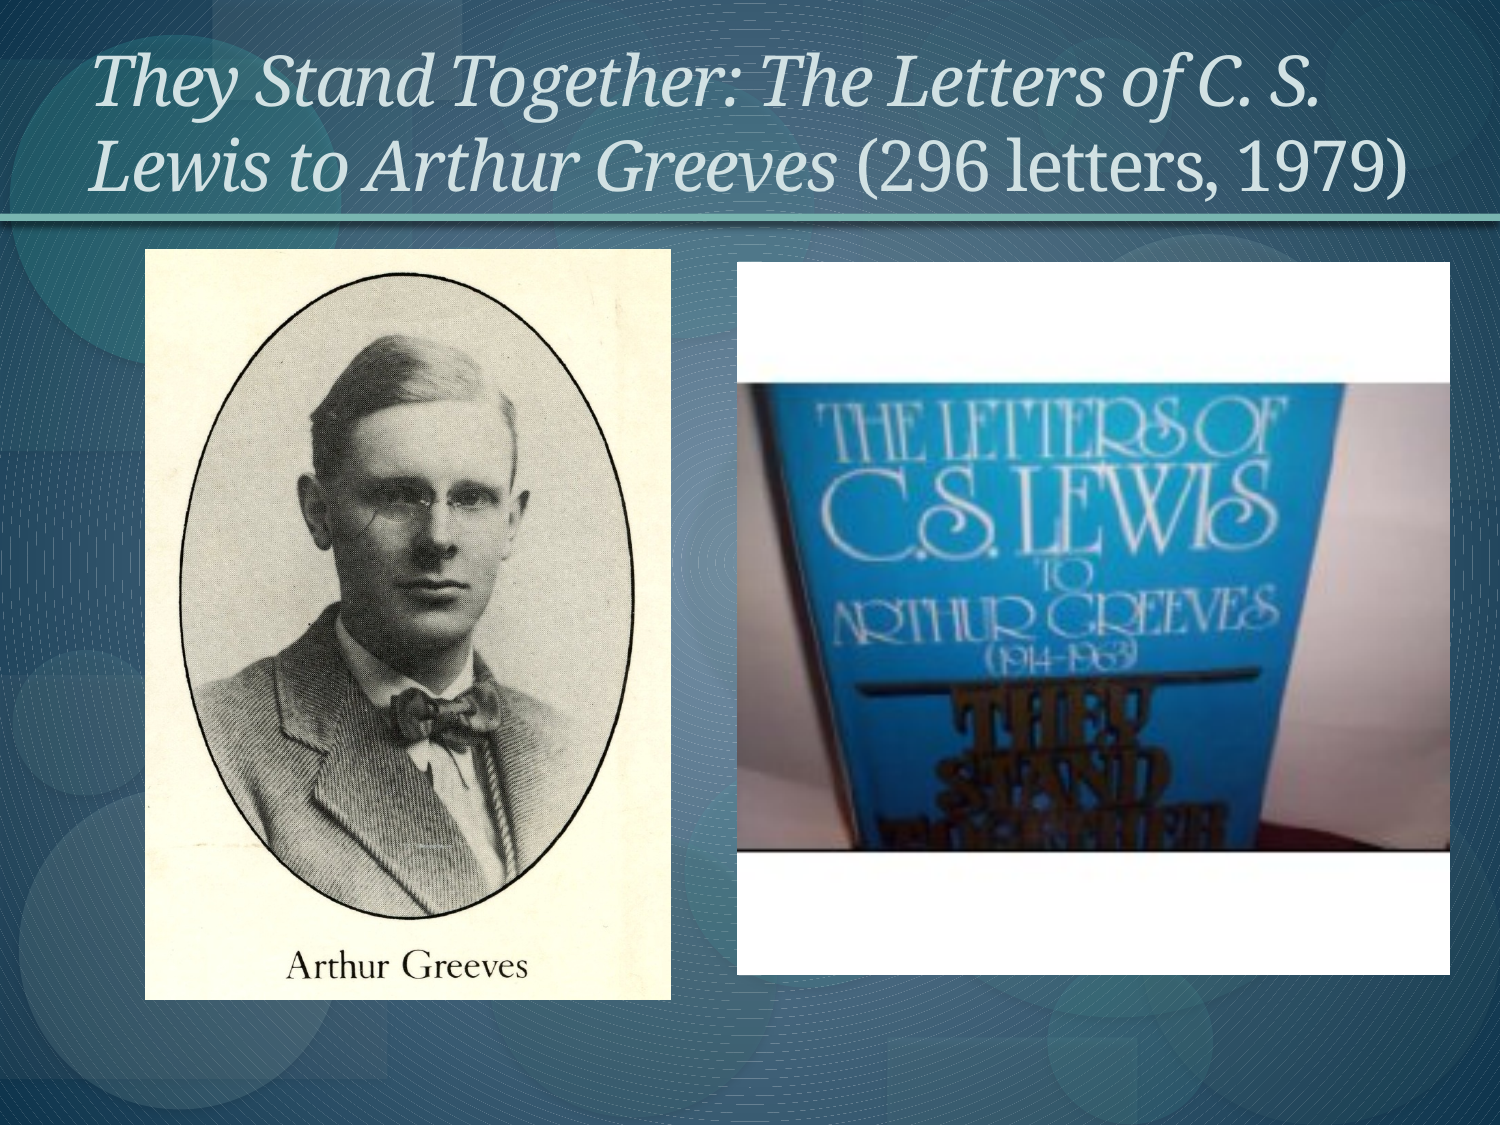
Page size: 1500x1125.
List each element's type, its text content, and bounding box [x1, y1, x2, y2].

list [145, 249, 671, 1001]
title They Stand Together: The Letters of C. S. Lewis to Arthur Greeves (296 letters, 1979) [75, 24, 1425, 213]
picture [737, 262, 1451, 976]
